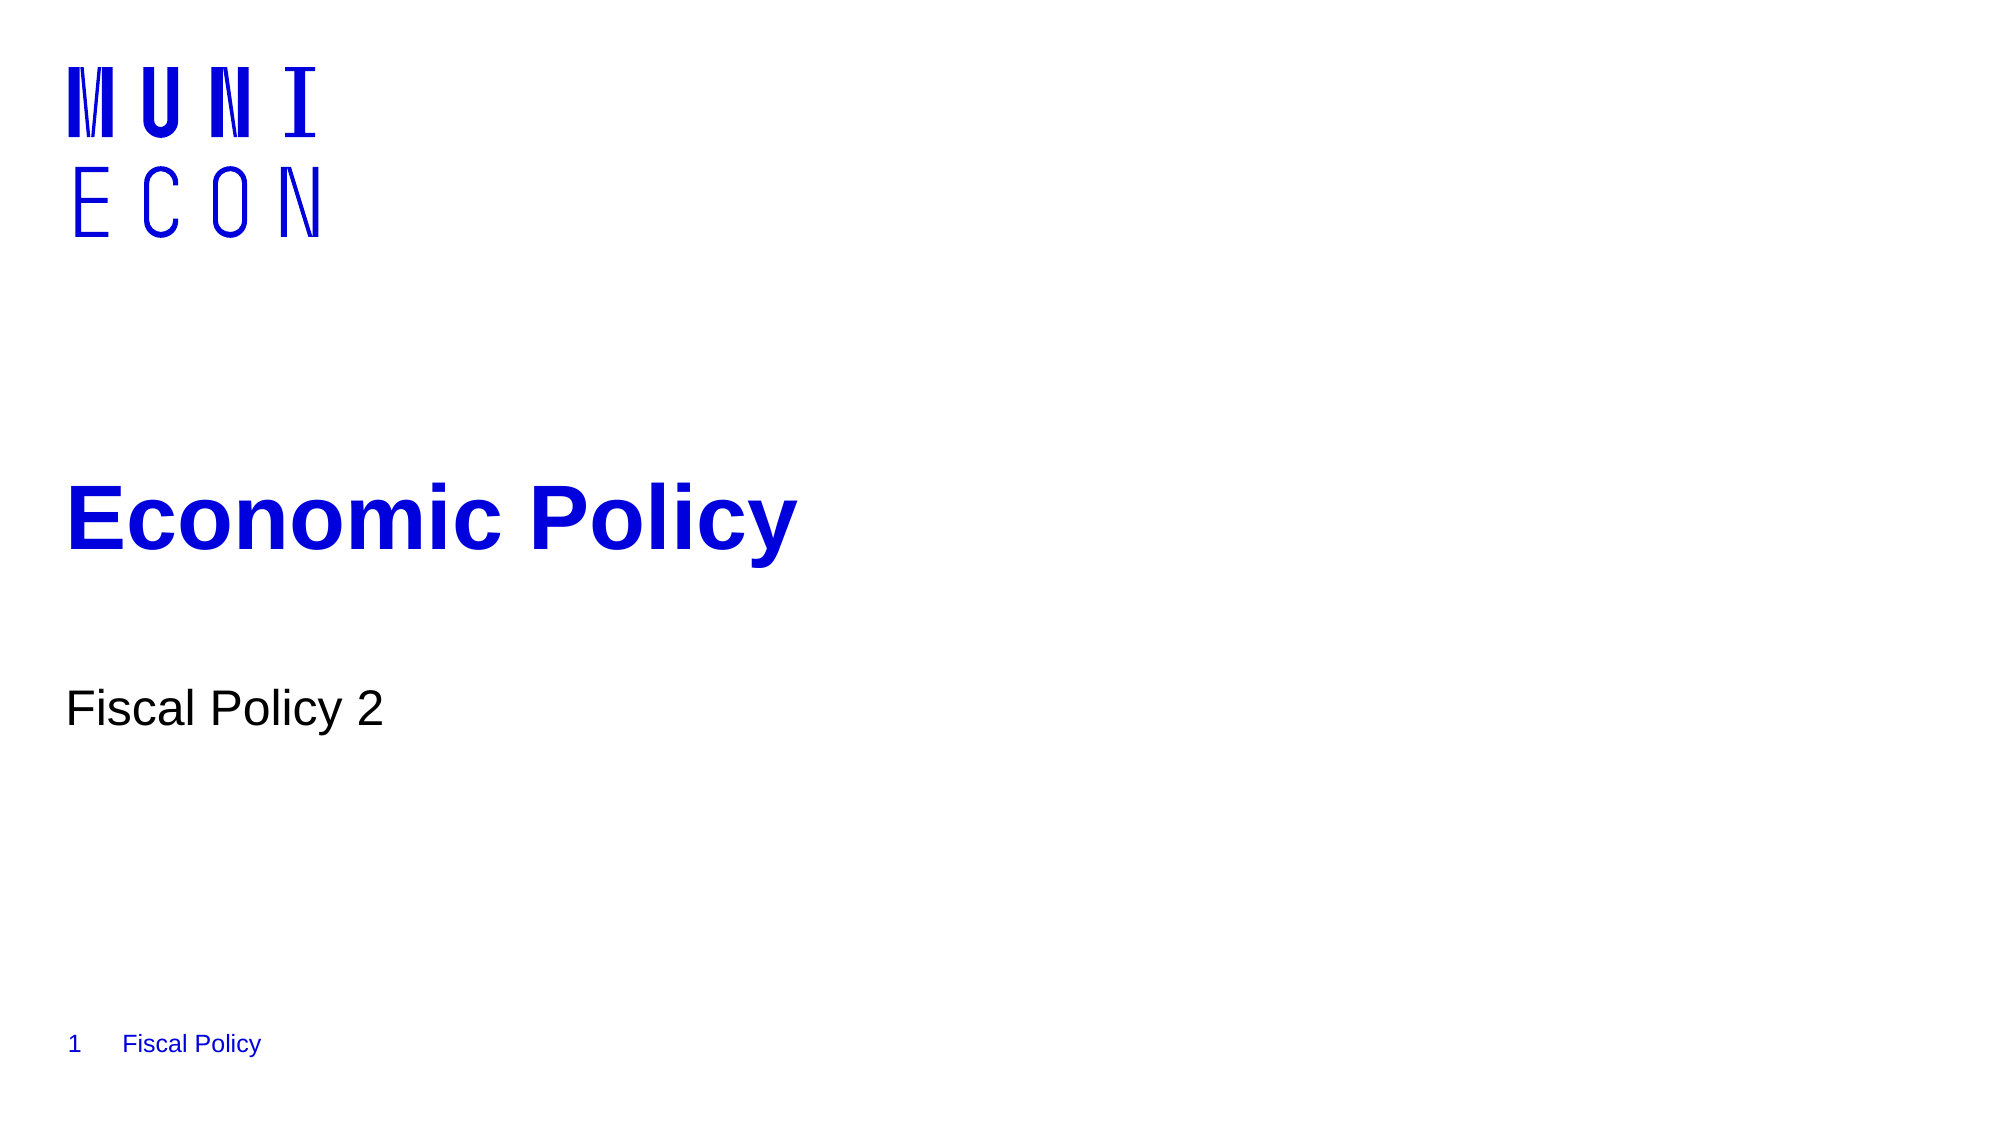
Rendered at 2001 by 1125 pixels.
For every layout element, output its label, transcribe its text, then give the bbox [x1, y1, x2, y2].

footer Fiscal Policy [122, 1021, 1418, 1063]
title Economic Policy [65, 475, 1930, 668]
subtitle Fiscal Policy 2 [65, 675, 1930, 790]
slide_number 1 [67, 1021, 110, 1063]
